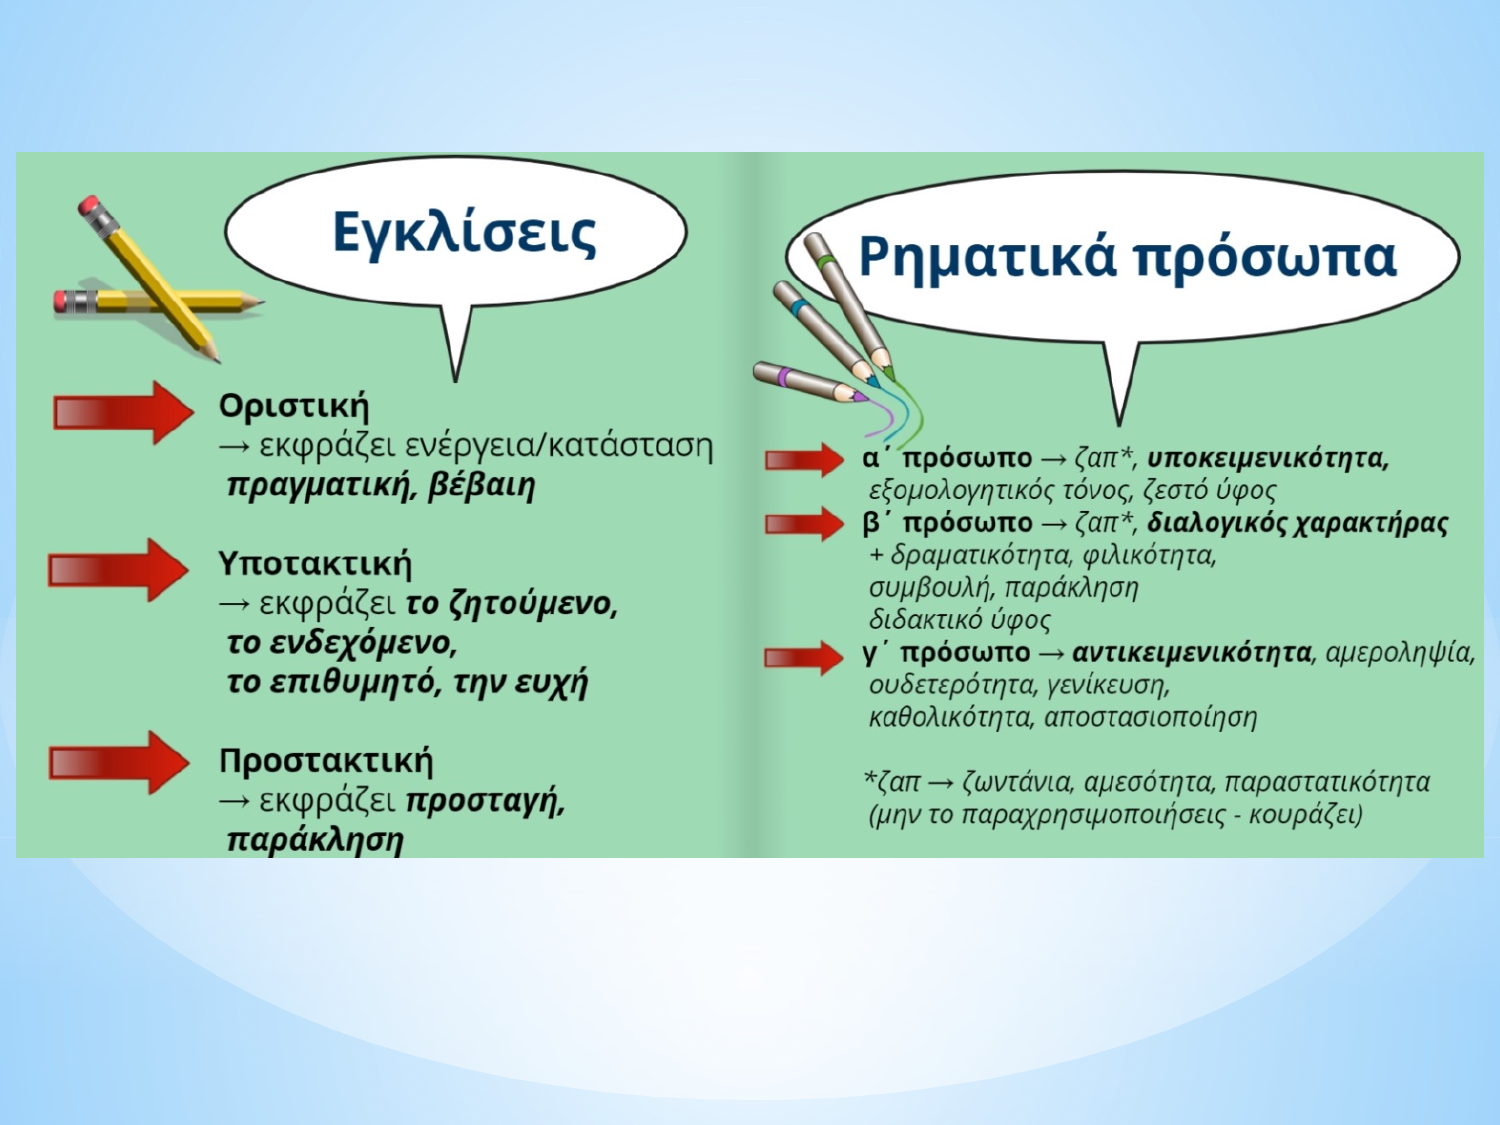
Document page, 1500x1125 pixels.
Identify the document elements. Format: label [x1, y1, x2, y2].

list [16, 152, 1484, 858]
